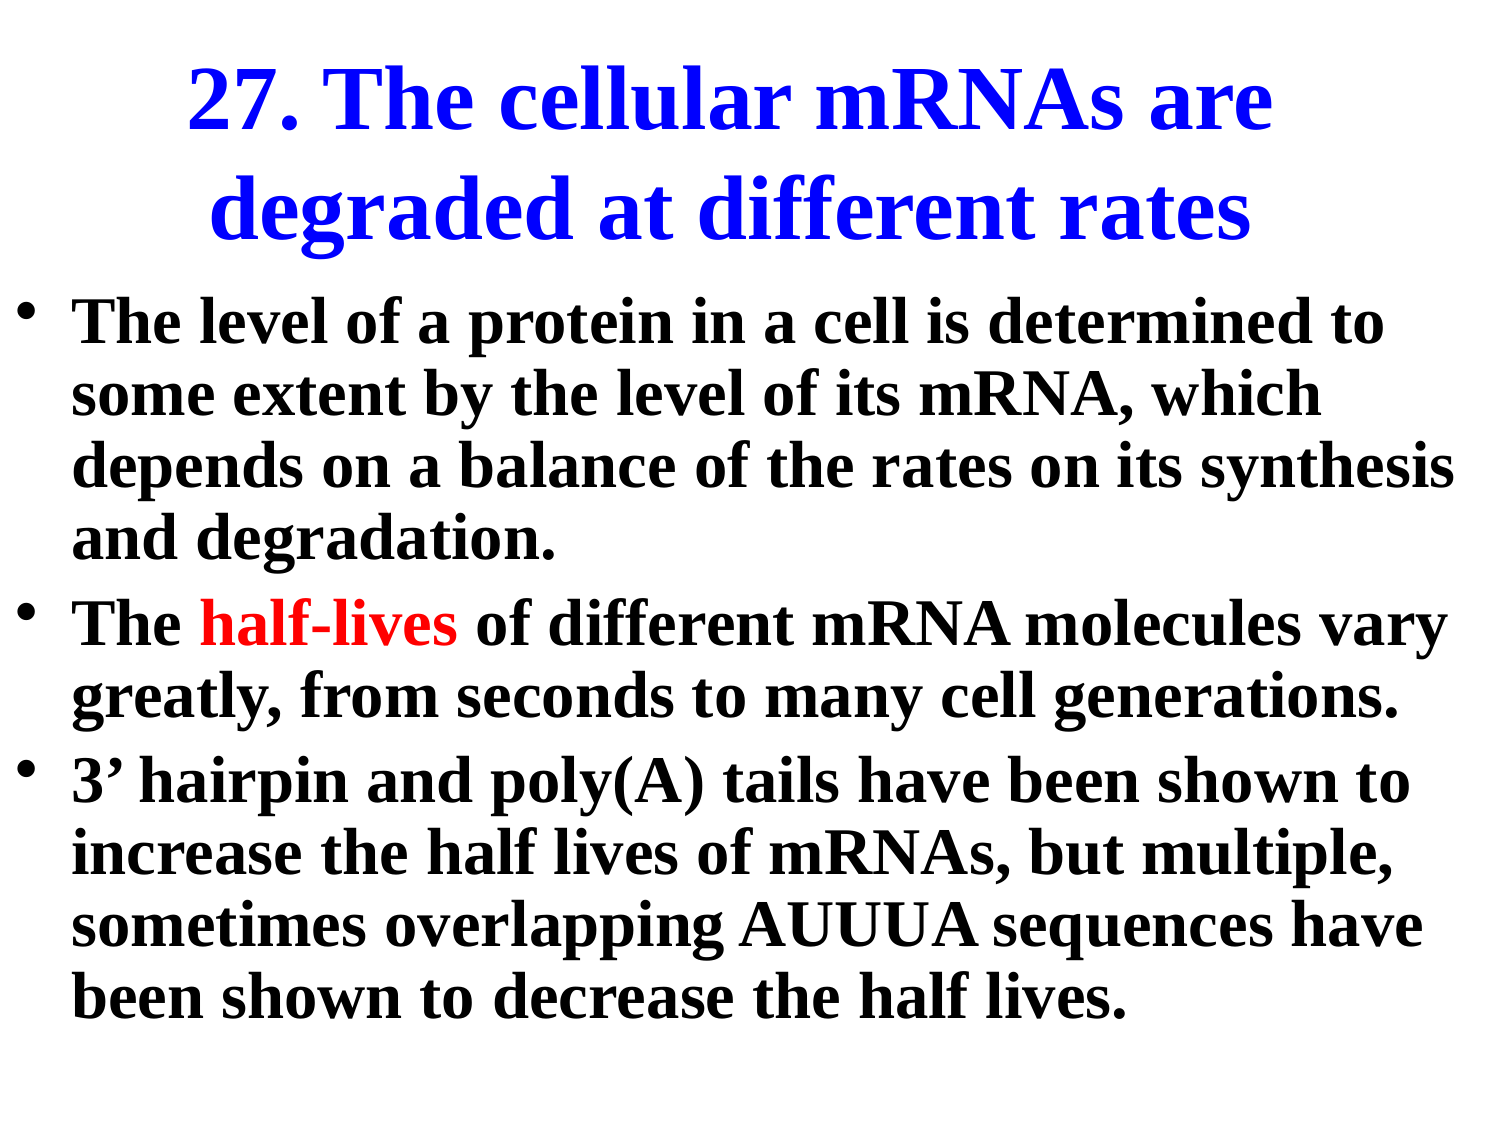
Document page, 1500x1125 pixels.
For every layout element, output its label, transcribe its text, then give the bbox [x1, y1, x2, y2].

list The level of a protein in a cell is determined to some extent by the level of its mRNA, which depends on a balance of the rates on its synthesis and degradation. The half-lives of different mRNA molecules vary greatly, from seconds to many cell generations. 3’ hairpin and poly(A) tails have been shown to increase the half lives of mRNAs, but multiple, sometimes overlapping AUUUA sequences have been shown to decrease the half lives. [0, 278, 1500, 955]
title 27. The cellular mRNAs are degraded at different rates [0, 54, 1463, 243]
